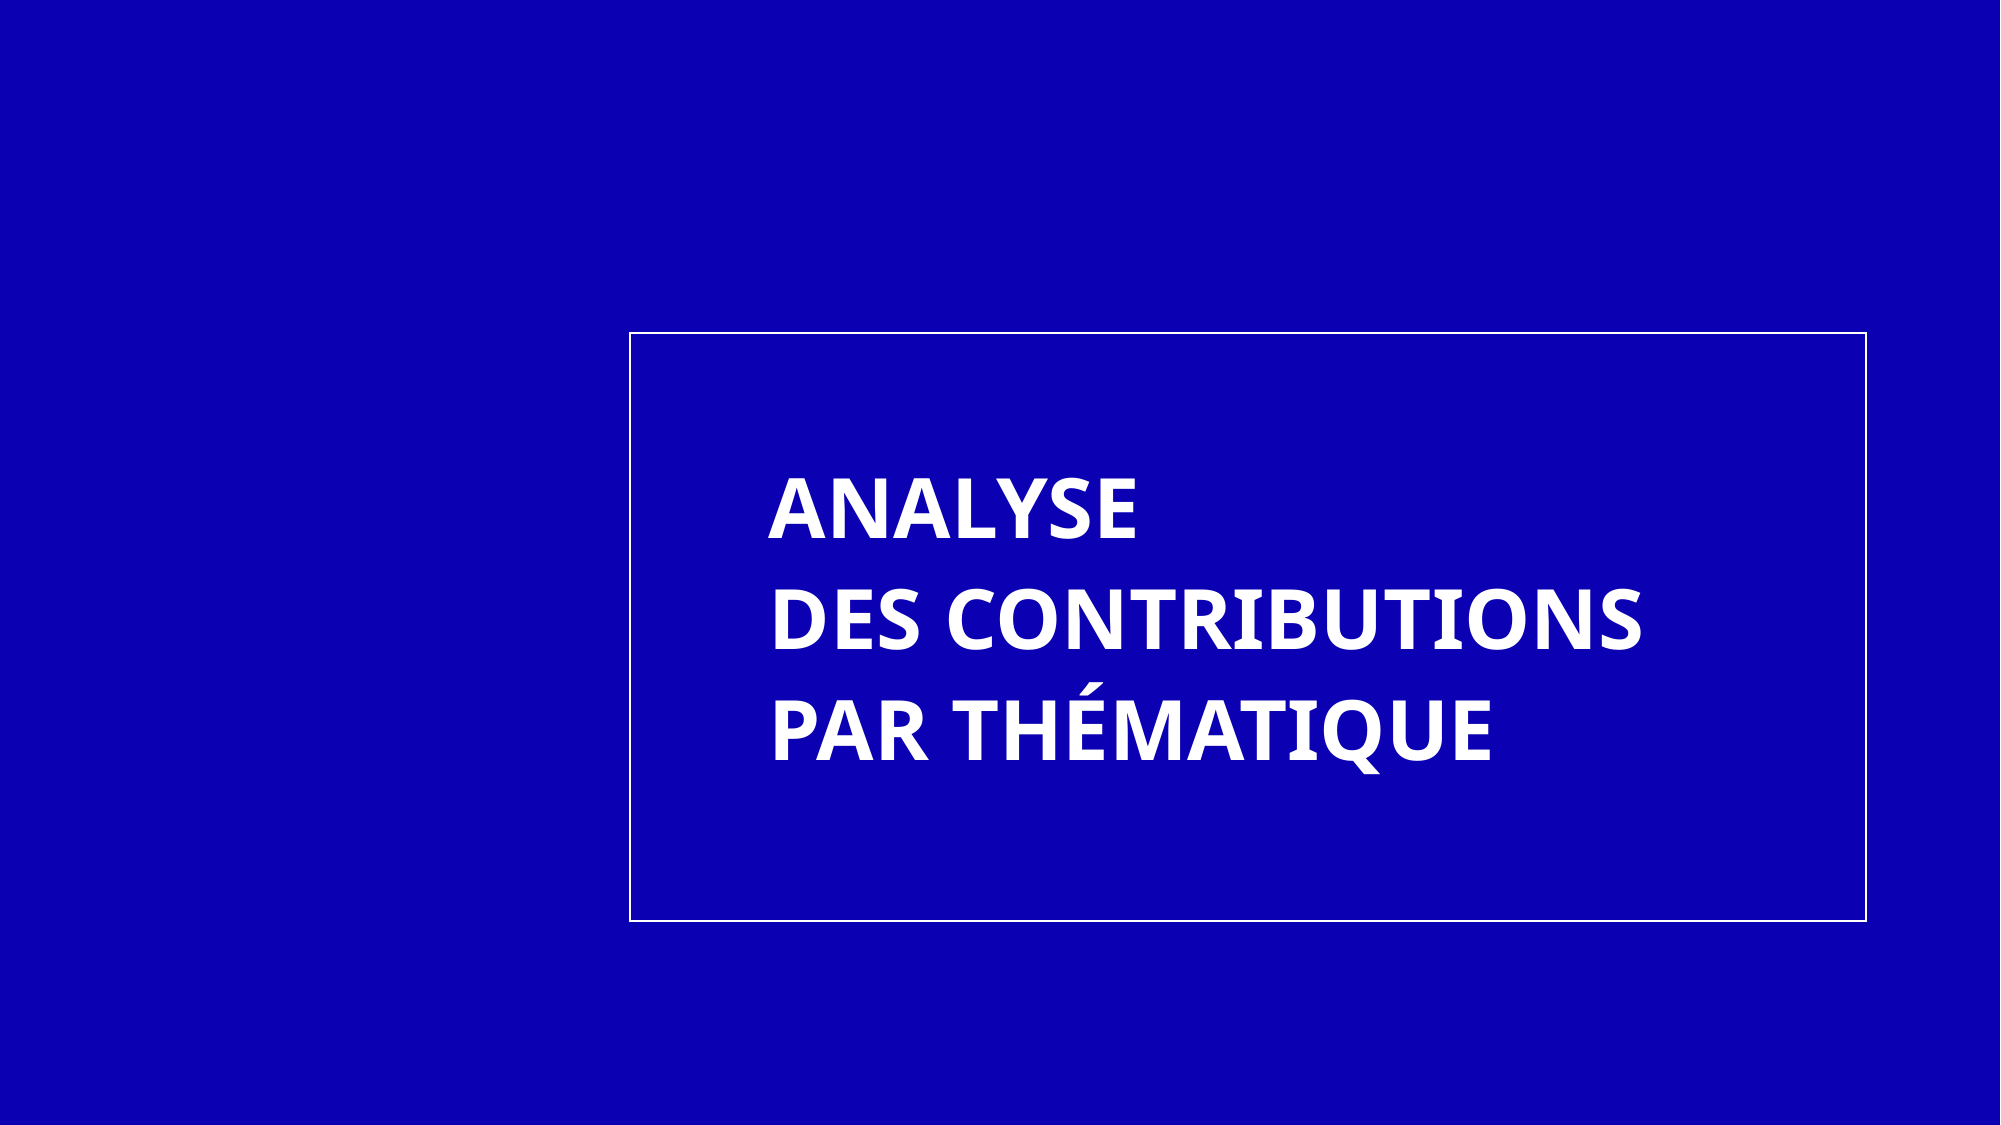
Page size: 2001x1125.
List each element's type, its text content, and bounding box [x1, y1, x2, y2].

list ANALYSE DES CONTRIBUTIONS PAR THÉMATIQUE [753, 395, 1867, 850]
text_box [629, 332, 1867, 922]
